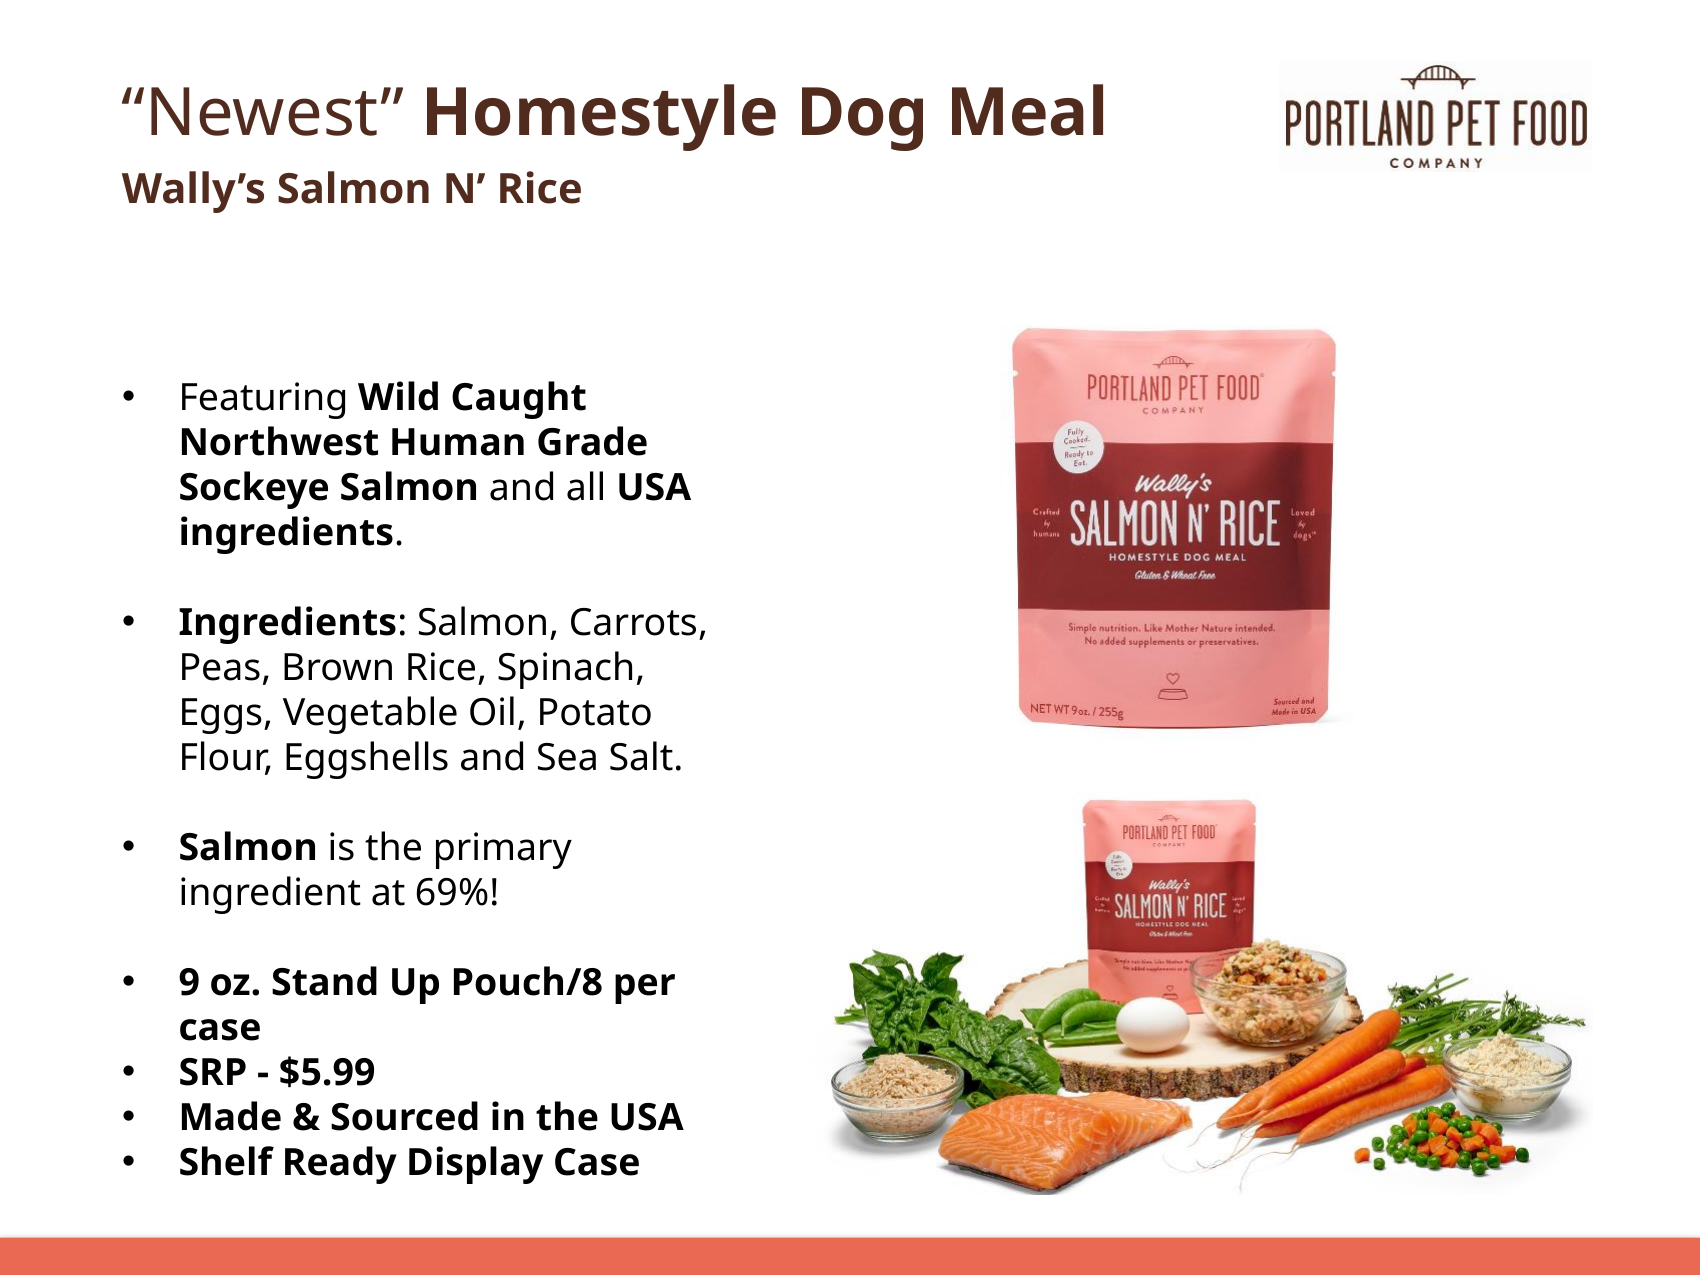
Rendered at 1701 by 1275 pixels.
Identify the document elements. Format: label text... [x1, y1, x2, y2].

text_box [0, 1237, 1700, 1275]
text_box “Newest” Homestyle Dog Meal Wally’s Salmon N’ Rice [104, 60, 1206, 221]
text_box Featuring Wild Caught Northwest Human Grade Sockeye Salmon and all USA ingredients. Ingredients: Salmon, Carrots, Peas, Brown Rice, Spinach, Eggs, Vegetable Oil, Potato Flour, Eggshells and Sea Salt. Salmon is the primary ingredient at 69%! 9 oz. Stand Up Pouch/8 per case SRP - $5.99 Made & Sourced in the USA Shelf Ready Display Case [107, 1139, 732, 1236]
list [84, 297, 1615, 1139]
picture [1000, 325, 1355, 751]
picture [1278, 61, 1592, 172]
picture [800, 776, 1593, 1195]
